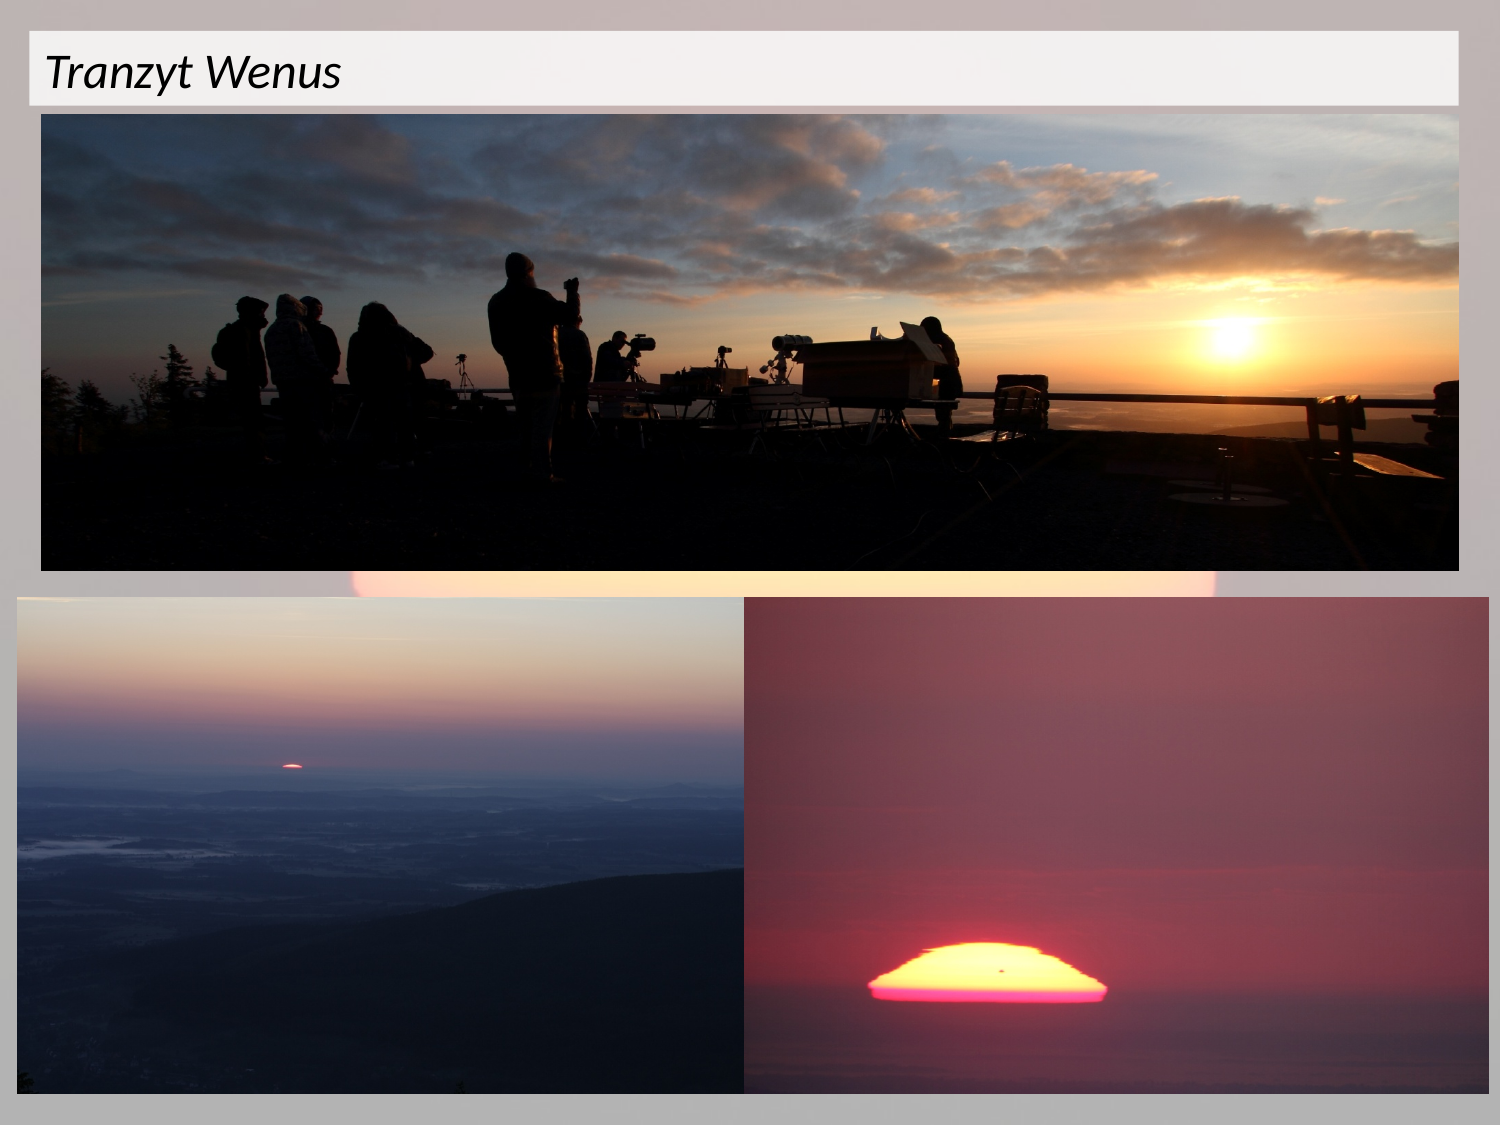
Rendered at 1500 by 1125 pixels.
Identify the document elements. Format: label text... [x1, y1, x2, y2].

text_box Tranzyt Wenus [29, 30, 1459, 106]
picture [0, 0, 1500, 1125]
